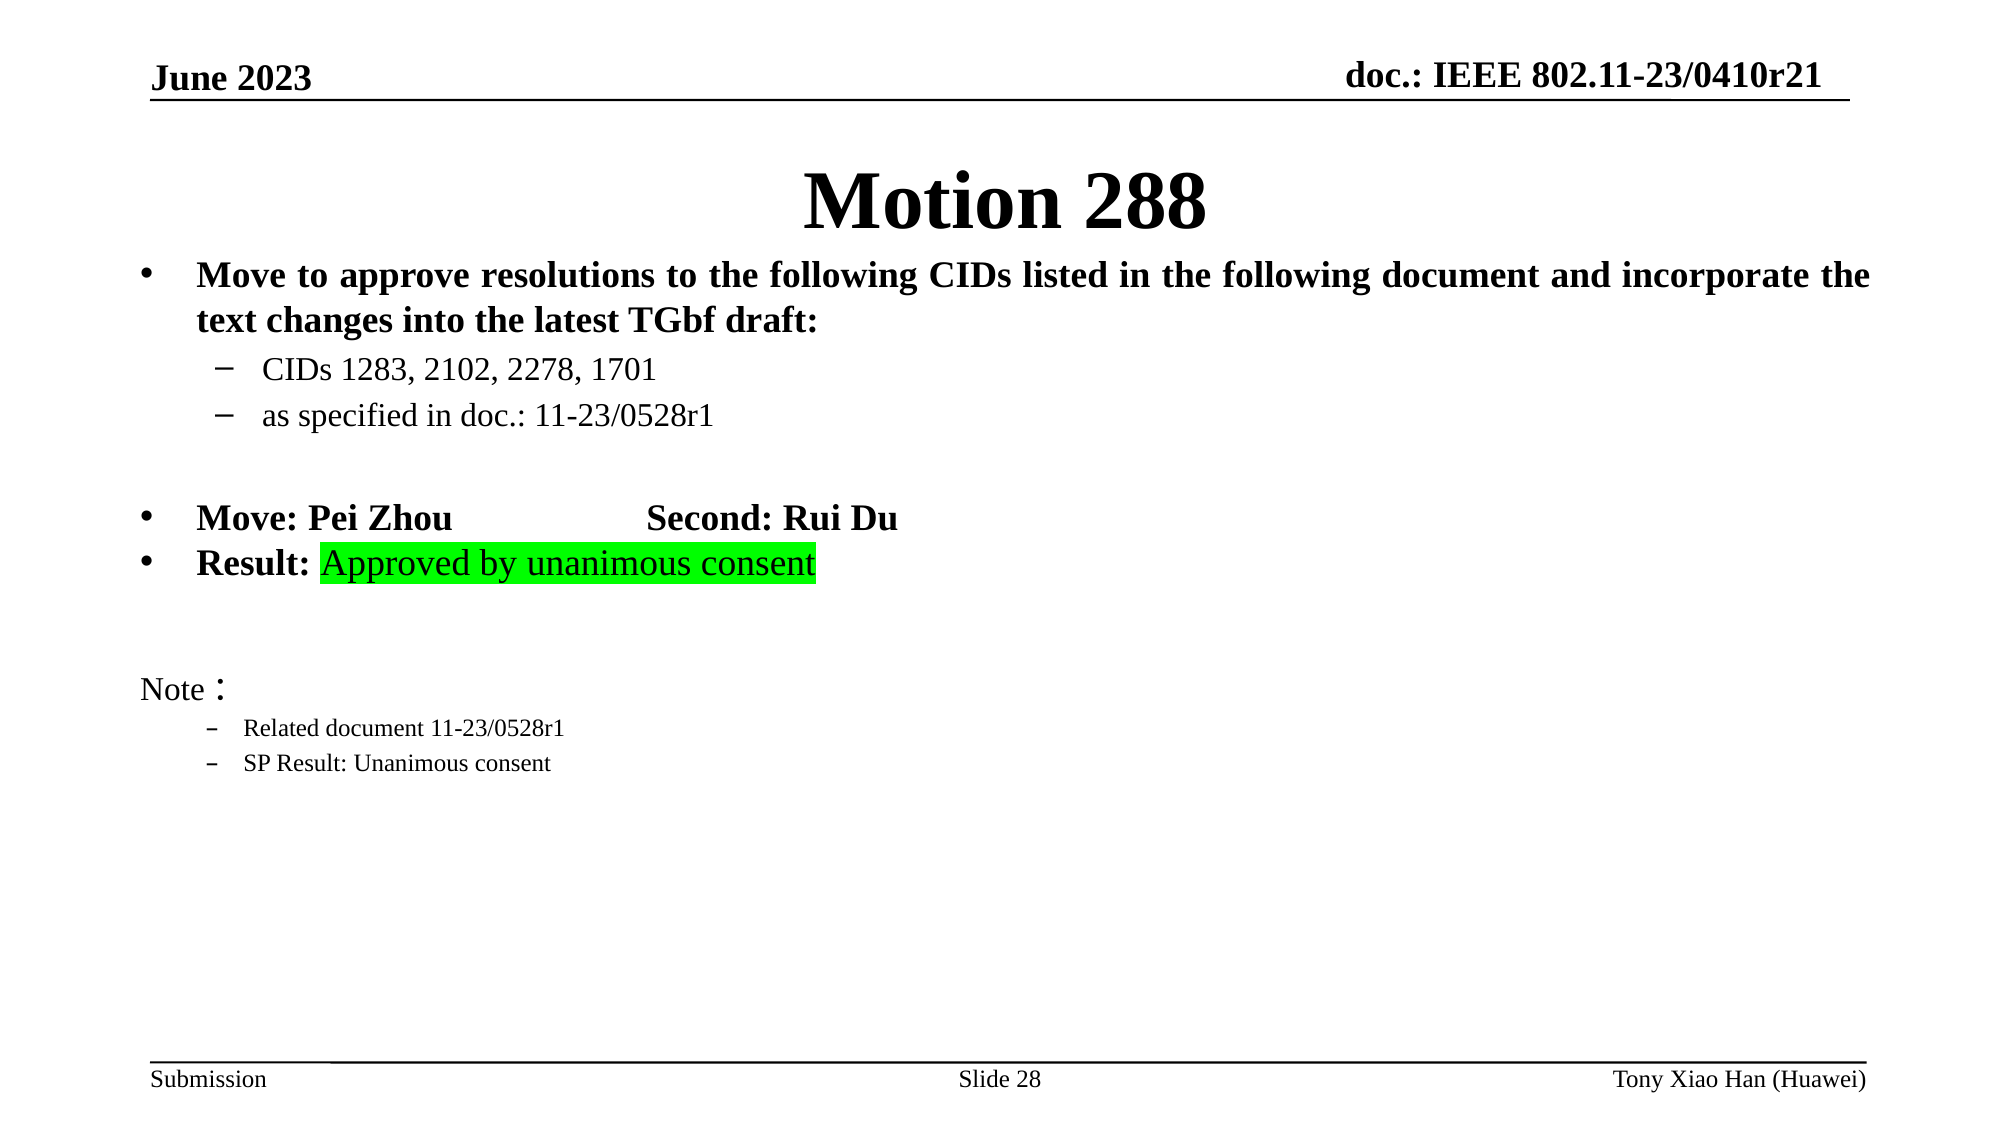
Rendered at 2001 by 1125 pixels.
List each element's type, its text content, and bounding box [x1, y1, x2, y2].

text_box Move to approve resolutions to the following CIDs listed in the following document and incorporate the text changes into the latest TGbf draft: CIDs 1283, 2102, 2278, 1701 as specified in doc.: 11-23/0528r1 Move: Pei Zhou Second: Rui Du Result: Approved by unanimous consent Note： Related document 11-23/0528r1 SP Result: Unanimous consent [125, 212, 1888, 900]
text_box Motion 288 [368, 137, 1644, 212]
